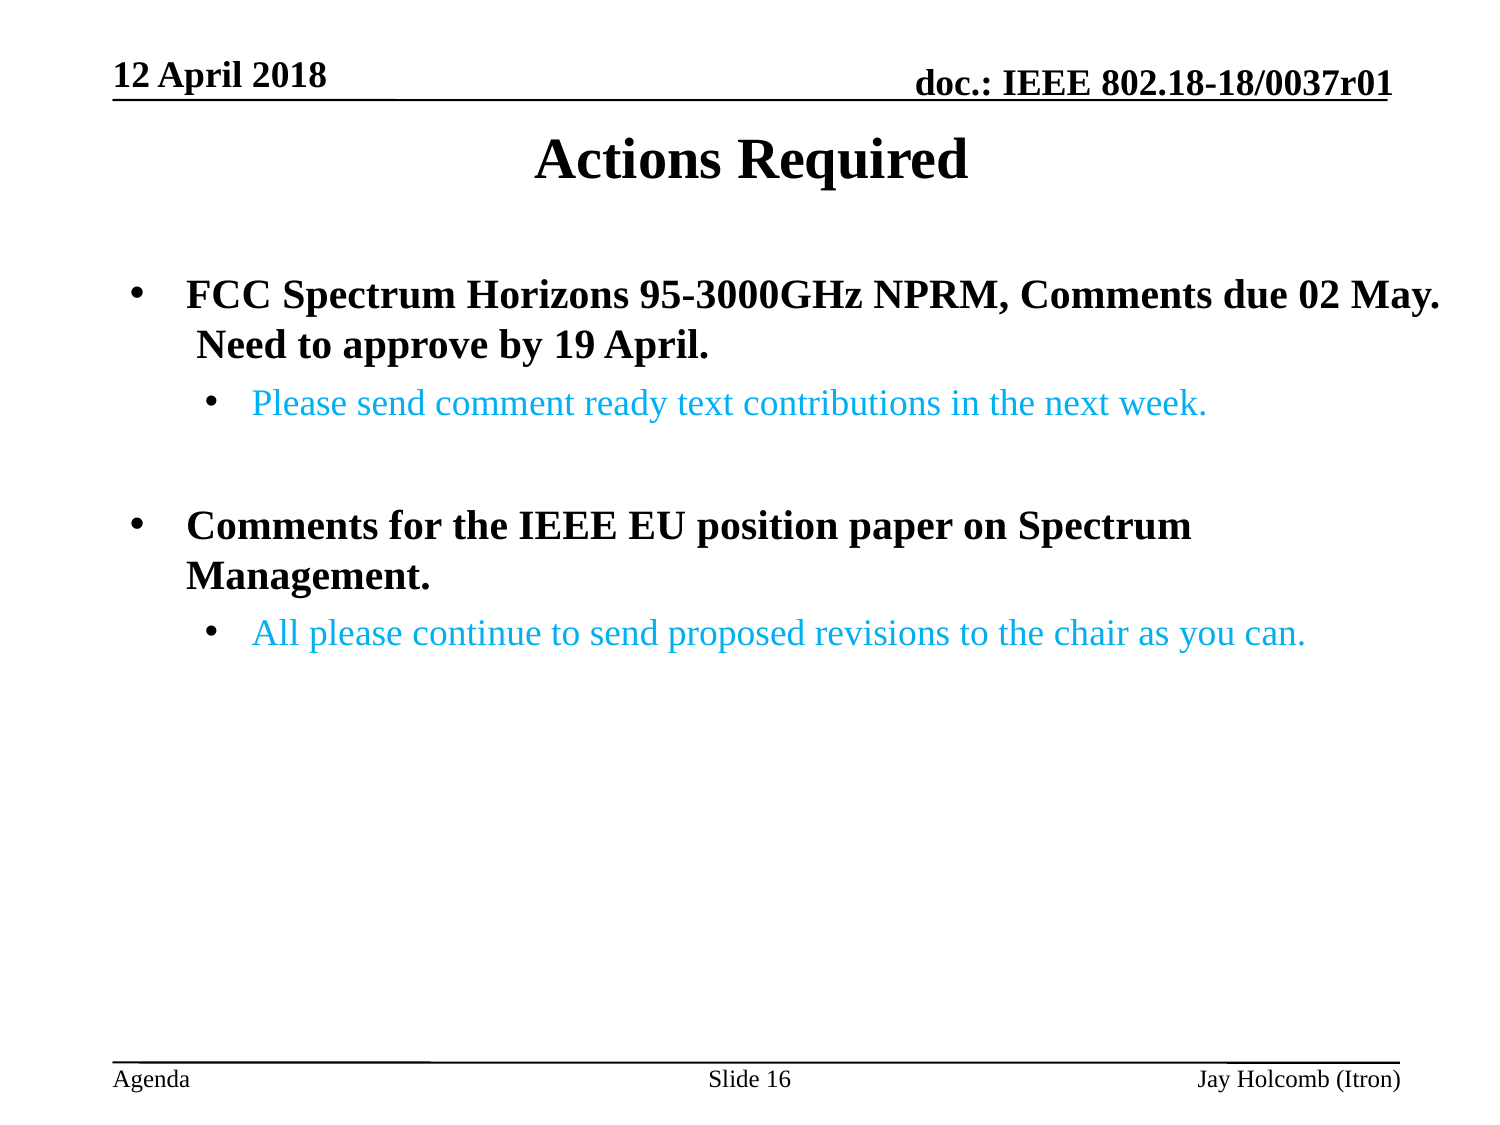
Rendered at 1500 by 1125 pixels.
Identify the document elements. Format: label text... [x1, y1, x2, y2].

list FCC Spectrum Horizons 95-3000GHz NPRM, Comments due 02 May. Need to approve by 19 April. Please send comment ready text contributions in the next week. Comments for the IEEE EU position paper on Spectrum Management. All please continue to send proposed revisions to the chair as you can. [114, 207, 1463, 883]
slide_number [112, 49, 463, 95]
title Actions Required [114, 103, 1390, 207]
footer Jay Holcomb (Itron) [878, 1061, 1402, 1093]
slide_number Slide 16 [699, 1061, 800, 1123]
